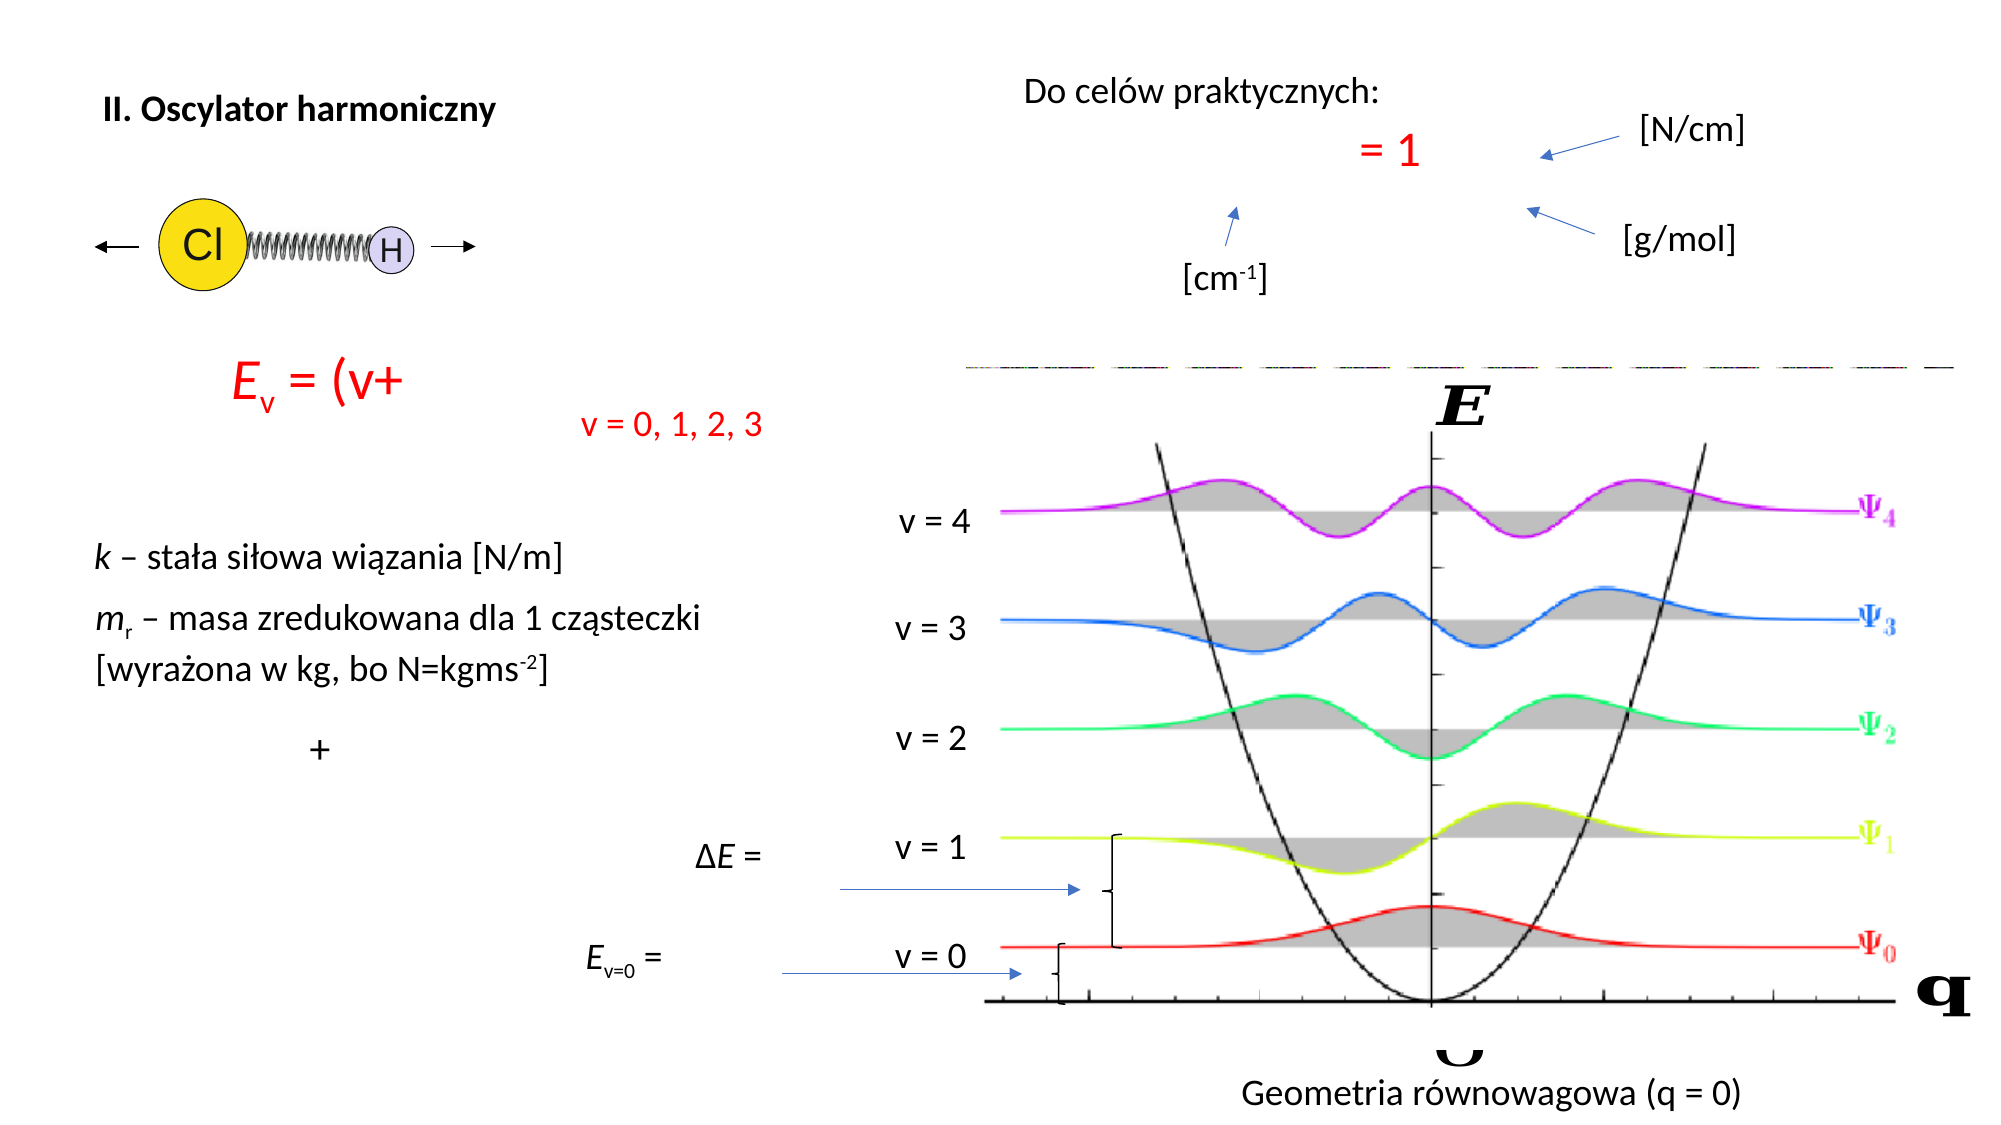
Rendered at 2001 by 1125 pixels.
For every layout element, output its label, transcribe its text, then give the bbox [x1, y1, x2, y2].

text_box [94, 196, 476, 295]
text_box v = 0, 1, 2, 3 [566, 391, 778, 452]
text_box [879, 364, 1977, 1122]
text_box mr – masa zredukowana dla 1 cząsteczki [wyrażona w kg, bo N=kgms-2] [80, 585, 725, 696]
text_box II. Oscylator harmoniczny [87, 76, 512, 137]
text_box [1526, 208, 1595, 235]
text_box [1225, 206, 1237, 246]
text_box Do celów praktycznych: [1009, 58, 1396, 119]
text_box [1539, 136, 1620, 159]
text_box [N/cm] [1624, 96, 1761, 157]
text_box [cm-1] [1167, 245, 1284, 306]
text_box [g/mol] [1607, 206, 1752, 267]
text_box k – stała siłowa wiązania [N/m] [79, 524, 580, 585]
